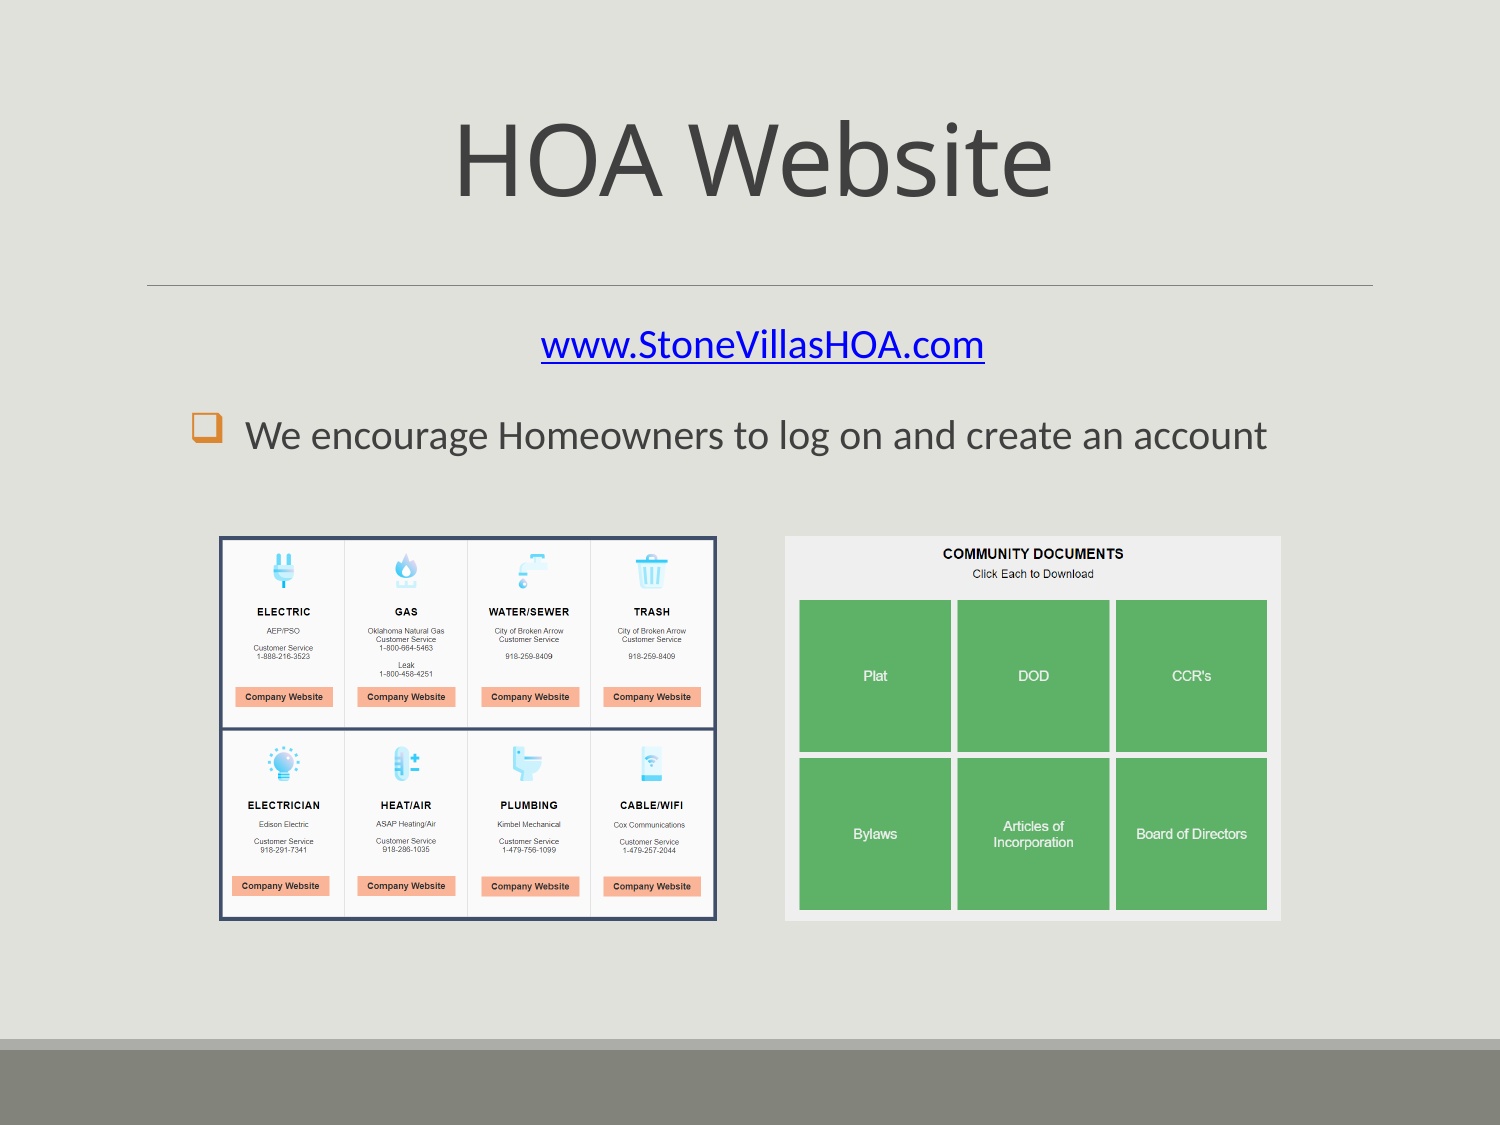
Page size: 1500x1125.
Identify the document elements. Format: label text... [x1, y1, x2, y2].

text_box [218, 536, 1282, 922]
list www.StoneVillasHOA.com We encourage Homeowners to log on and create an account [179, 315, 1281, 678]
title HOA Website [135, 47, 1373, 285]
